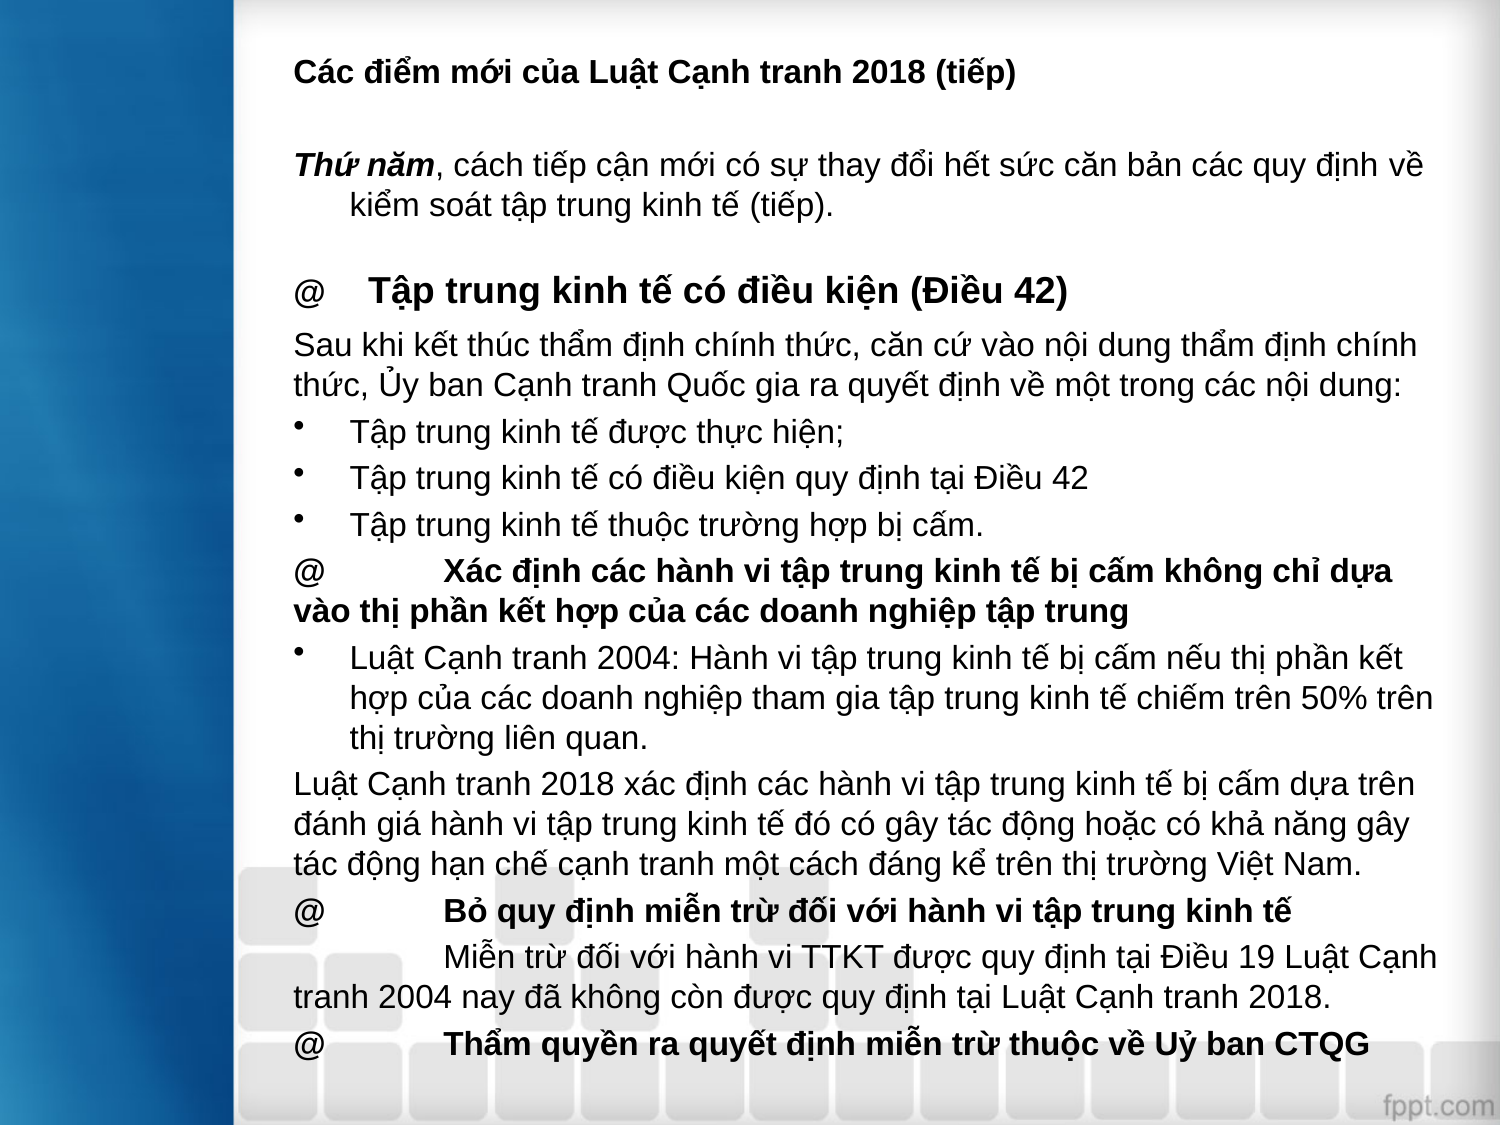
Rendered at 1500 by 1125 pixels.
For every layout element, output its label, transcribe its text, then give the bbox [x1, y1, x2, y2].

picture [0, 0, 1500, 1125]
list Các điểm mới của Luật Cạnh tranh 2018 (tiếp) Thứ năm, cách tiếp cận mới có sự thay đổi hết sức căn bản các quy định về kiểm soát tập trung kinh tế (tiếp). @ Tập trung kinh tế có điều kiện (Điều 42) Sau khi kết thúc thẩm định chính thức, căn cứ vào nội dung thẩm định chính thức, Ủy ban Cạnh tranh Quốc gia ra quyết định về một trong các nội dung: Tập trung kinh tế được thực hiện; Tập trung kinh tế có điều kiện quy định tại Điều 42 Tập trung kinh tế thuộc trường hợp bị cấm. @ Xác định các hành vi tập trung kinh tế bị cấm không chỉ dựa vào thị phần kết hợp của các doanh nghiệp tập trung Luật Cạnh tranh 2004: Hành vi tập trung kinh tế bị cấm nếu thị phần kết hợp của các doanh nghiệp tham gia tập trung kinh tế chiếm trên 50% trên thị trường liên quan. Luật Cạnh tranh 2018 xác định các hành vi tập trung kinh tế bị cấm dựa trên đánh giá hành vi tập trung kinh tế đó có gây tác động hoặc có khả năng gây tác động hạn chế cạnh tranh một cách đáng kể trên thị trường Việt Nam. @ Bỏ quy định miễn trừ đối với hành vi tập trung kinh tế Miễn trừ đối với hành vi TTKT được quy định tại Điều 19 Luật Cạnh tranh 2004 nay đã không còn được quy định tại Luật Cạnh tranh 2018. @ Thẩm quyền ra quyết định miễn trừ thuộc về Uỷ ban CTQG [278, 42, 1471, 981]
